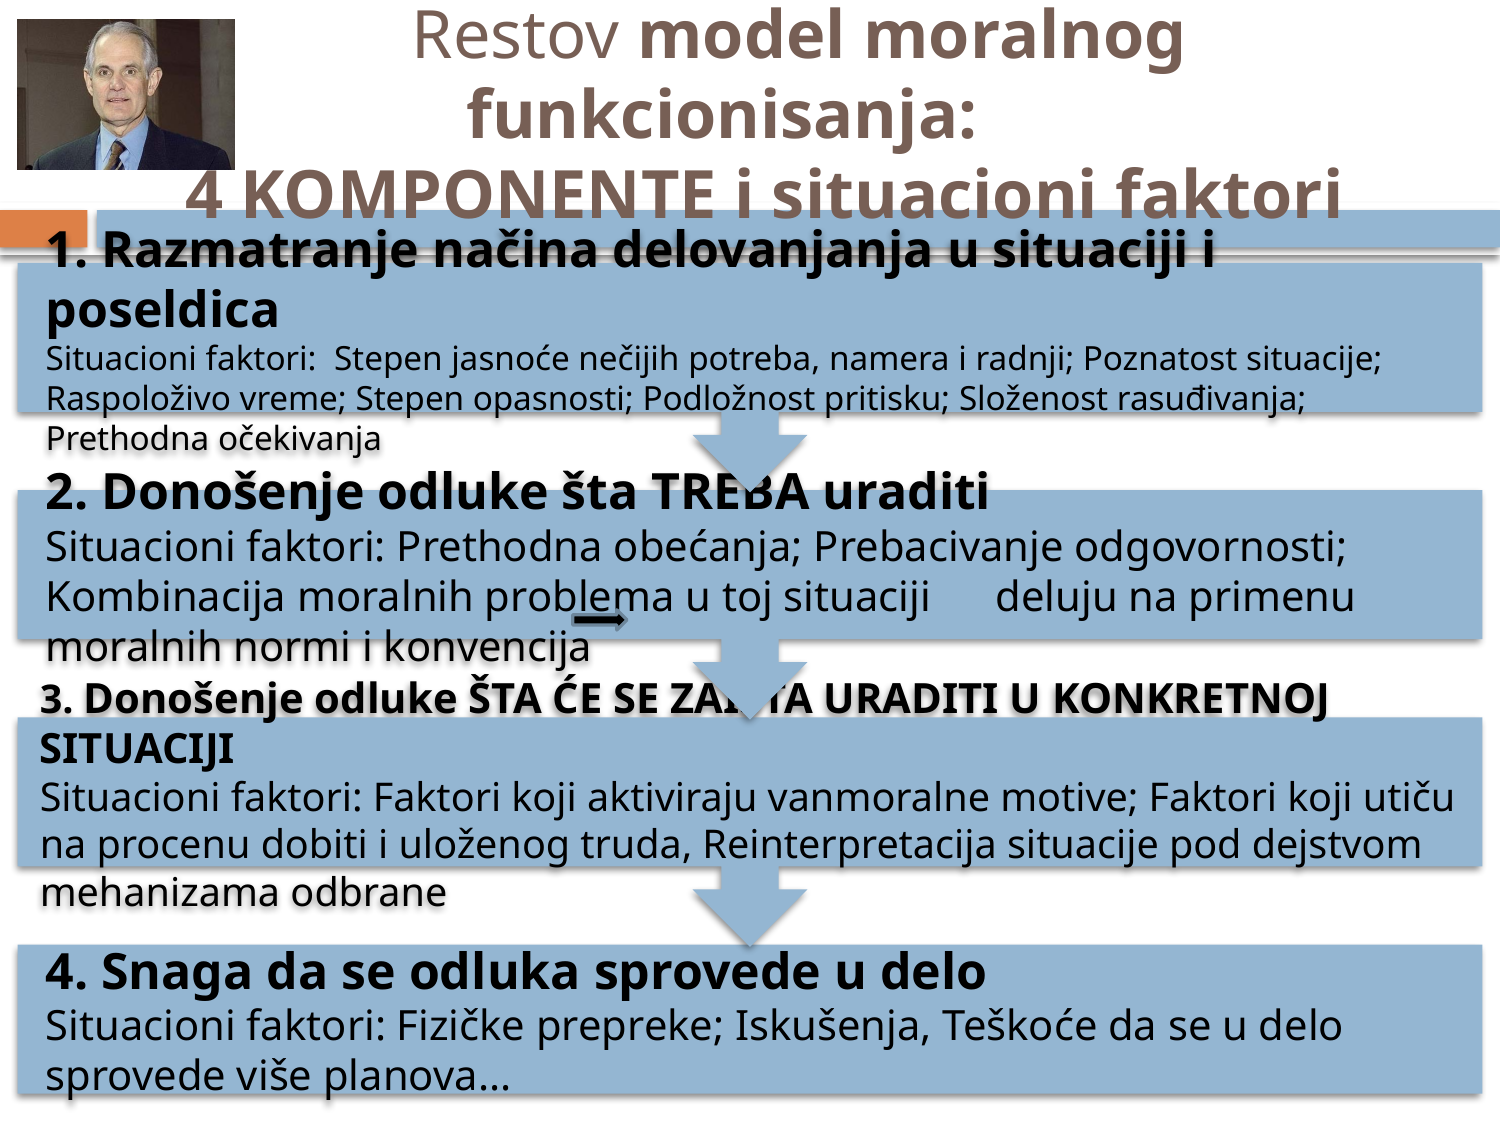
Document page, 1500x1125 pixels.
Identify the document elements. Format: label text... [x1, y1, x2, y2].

title Restov model moralnog funkcionisanja: 4 KOMPONENTE i situacioni faktori [17, 19, 1426, 206]
picture [17, 18, 235, 170]
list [17, 262, 1483, 1095]
